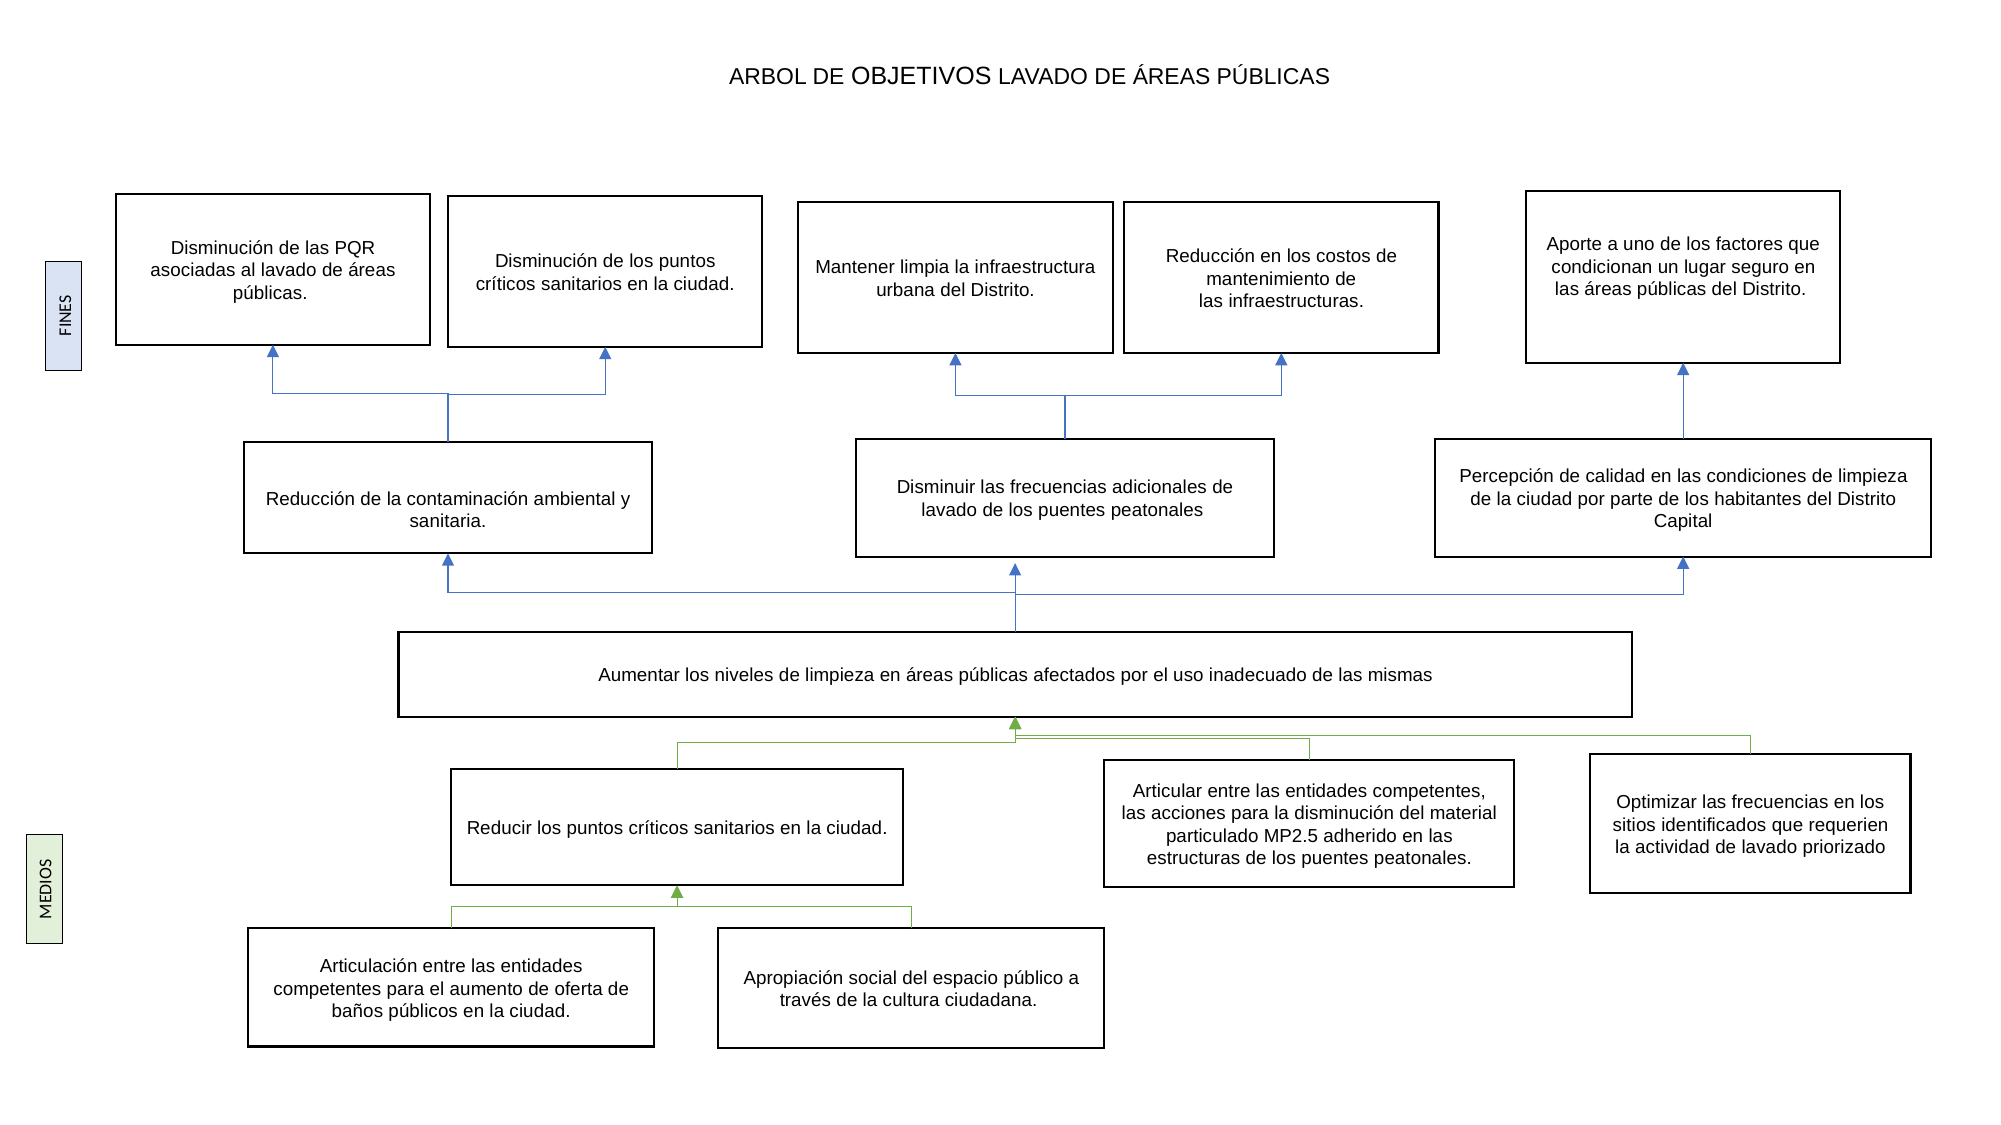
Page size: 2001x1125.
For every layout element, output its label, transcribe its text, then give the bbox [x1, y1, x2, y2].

text_box Disminuir las frecuencias adicionales de lavado de los puentes peatonales [855, 438, 1275, 558]
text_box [1311, 260, 1387, 929]
text_box Optimizar las frecuencias en los sitios identificados que requerien la actividad de lavado priorizado [1589, 753, 1912, 894]
text_box Disminución de los puntos críticos sanitarios en la ciudad. [447, 195, 763, 348]
text_box Reducción de la contaminación ambiental y sanitaria. [243, 441, 653, 554]
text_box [479, 315, 575, 474]
text_box Aumentar los niveles de limpieza en áreas públicas afectados por el uso inadecuado de las mismas [873, 631, 1140, 718]
text_box Articulación entre las entidades competentes para el aumento de oferta de baños públicos en la ciudad. [247, 927, 655, 1048]
text_box Aumentar los niveles de limpieza en áreas públicas afectados por el uso inadecuado de las mismas [1402, 631, 1633, 718]
text_box Disminución de las PQR asociadas al lavado de áreas públicas. [115, 193, 431, 346]
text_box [692, 308, 771, 876]
text_box Mantener limpia la infraestructura urbana del Distrito. [797, 201, 1114, 354]
text_box Apropiación social del espacio público a través de la cultura ciudadana. [717, 927, 1105, 1049]
text_box Reducción en los costos de mantenimiento de las infraestructuras. [1123, 201, 1440, 354]
text_box Reducir los puntos críticos sanitarios en la ciudad. [450, 768, 820, 886]
text_box ARBOL DE OBJETIVOS LAVADO DE ÁREAS PÚBLICAS [326, 52, 1733, 98]
text_box Aporte a uno de los factores que condicionan un lugar seguro en las áreas públicas del Distrito. [1525, 190, 1841, 364]
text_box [1364, 367, 1402, 1104]
text_box MEDIOS [26, 834, 63, 944]
text_box FINES [45, 261, 82, 371]
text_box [312, 305, 410, 481]
text_box Aumentar los niveles de limpieza en áreas públicas afectados por el uso inadecuado de las mismas [771, 631, 820, 718]
text_box Aumentar los niveles de limpieza en áreas públicas afectados por el uso inadecuado de las mismas [397, 631, 692, 718]
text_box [772, 789, 816, 1024]
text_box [542, 793, 586, 1020]
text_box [820, 573, 873, 912]
text_box Reducir los puntos críticos sanitarios en la ciudad. [873, 768, 904, 886]
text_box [1130, 287, 1216, 504]
text_box Articular entre las entidades competentes, las acciones para la disminución del material particulado MP2.5 adherido en las estructuras de los puentes peatonales. [1402, 759, 1515, 888]
text_box Articular entre las entidades competentes, las acciones para la disminución del material particulado MP2.5 adherido en las estructuras de los puentes peatonales. [1103, 759, 1311, 888]
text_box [1140, 591, 1184, 886]
text_box Aumentar los niveles de limpieza en áreas públicas afectados por el uso inadecuado de las mismas [1184, 631, 1311, 718]
text_box Percepción de calidad en las condiciones de limpieza de la ciudad por parte de los habitantes del Distrito Capital [1434, 438, 1932, 558]
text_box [967, 341, 1053, 451]
